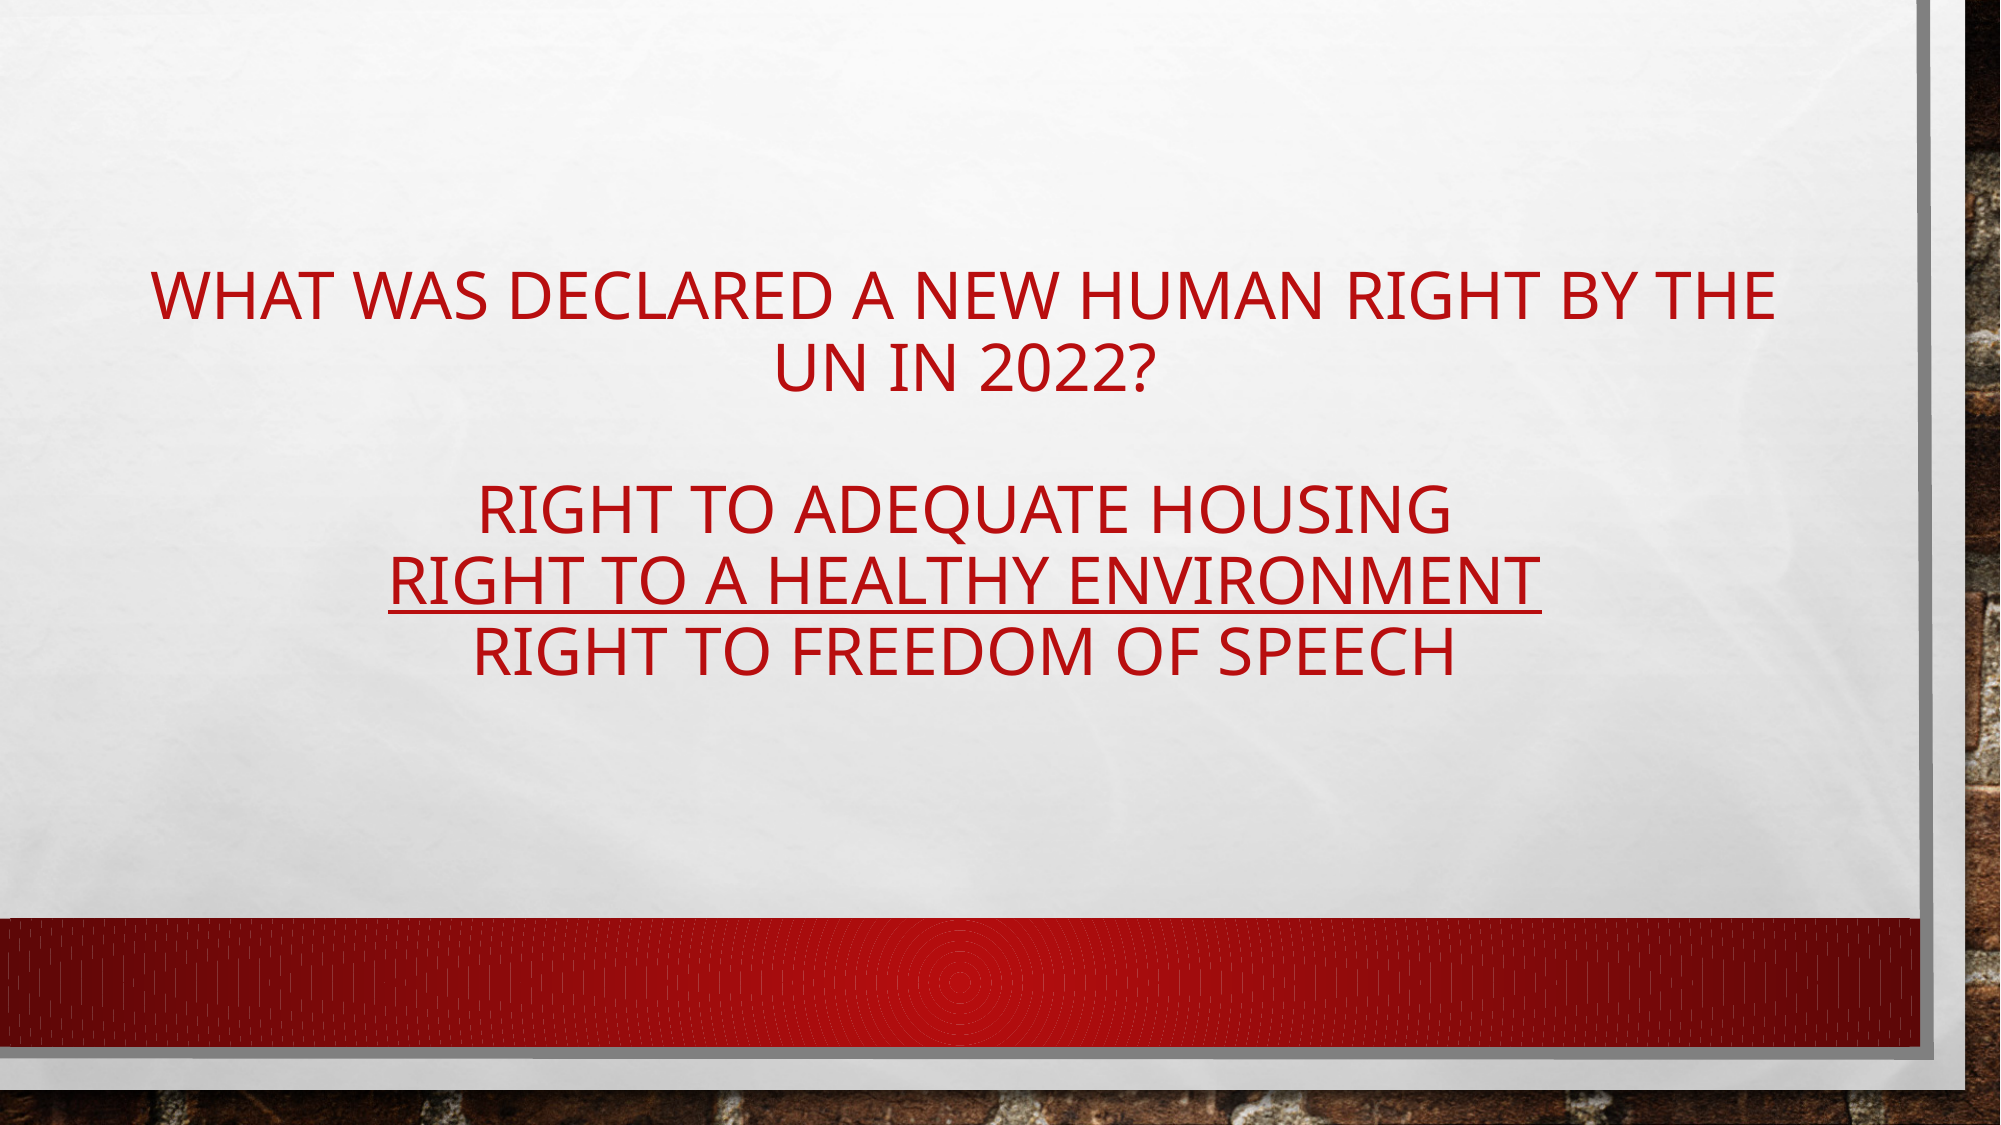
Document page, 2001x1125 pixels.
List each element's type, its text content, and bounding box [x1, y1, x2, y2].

title What was declared a new human right by the UN in 2022? right to adequate housing right to a healthy environment right to freedom of speech [112, 253, 1818, 779]
picture [0, 0, 2000, 1125]
